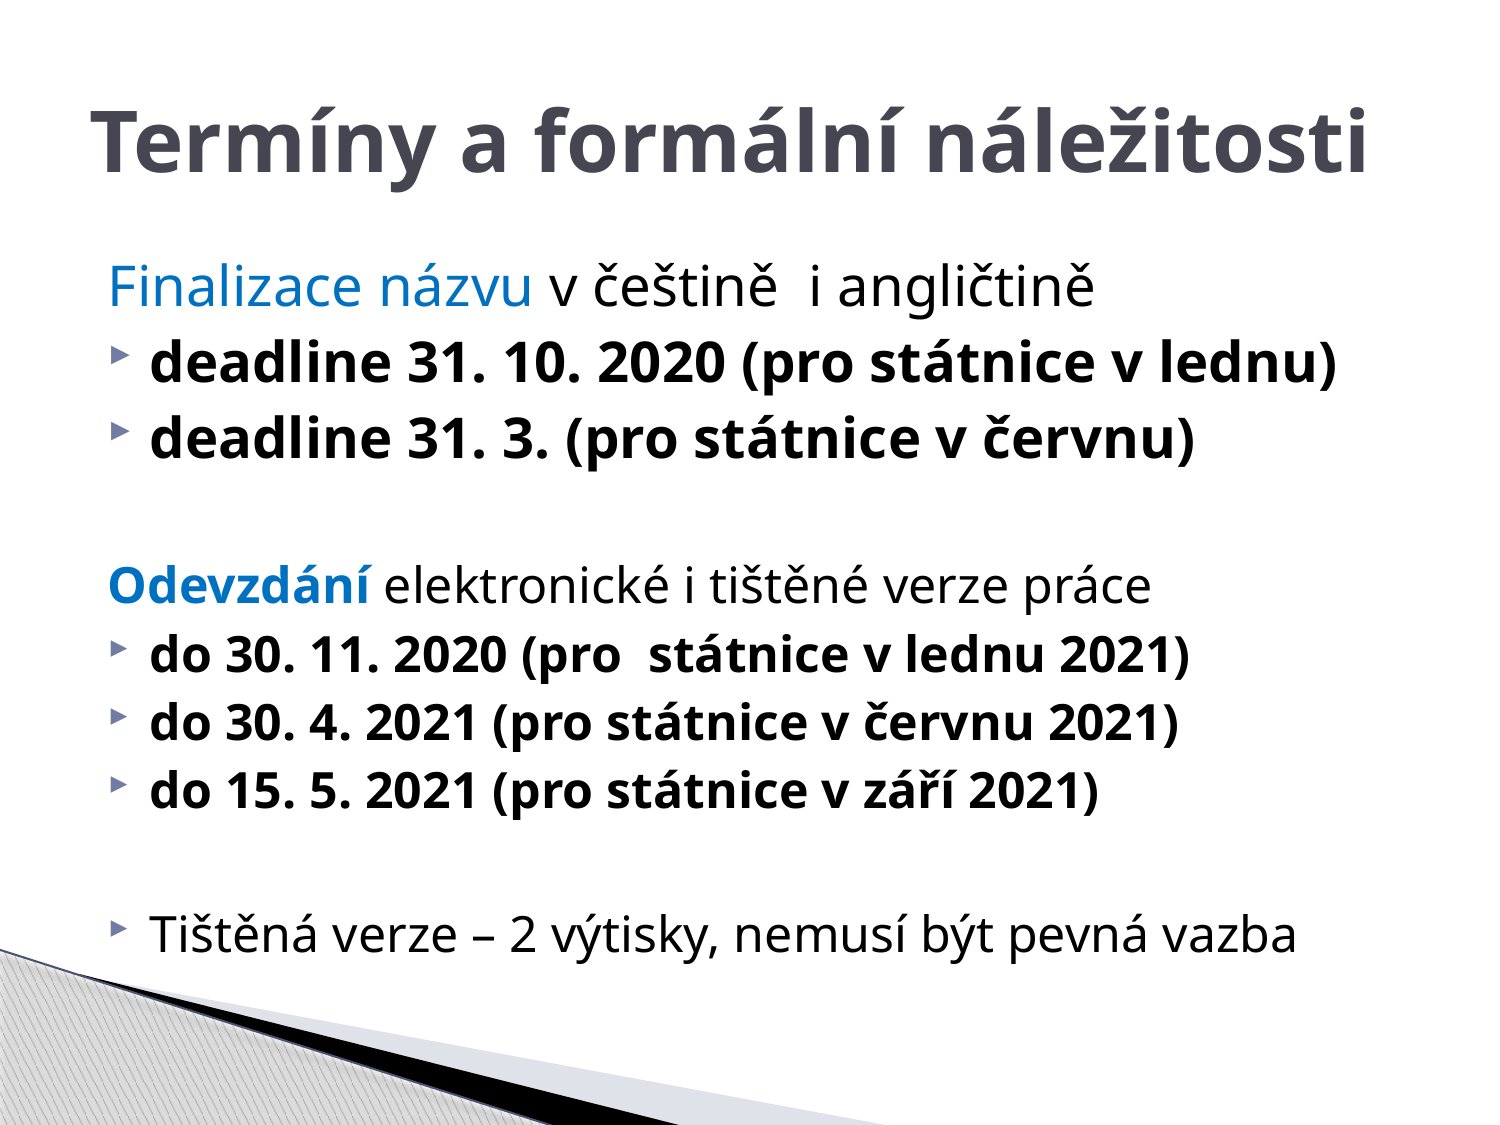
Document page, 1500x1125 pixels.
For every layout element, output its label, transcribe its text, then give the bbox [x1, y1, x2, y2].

list Finalizace názvu v češtině i angličtině deadline 31. 10. 2020 (pro státnice v lednu) deadline 31. 3. (pro státnice v červnu) Odevzdání elektronické i tištěné verze práce do 30. 11. 2020 (pro státnice v lednu 2021) do 30. 4. 2021 (pro státnice v červnu 2021) do 15. 5. 2021 (pro státnice v září 2021) Tištěná verze – 2 výtisky, nemusí být pevná vazba [74, 242, 1426, 986]
title Termíny a formální náležitosti [75, 45, 1425, 233]
